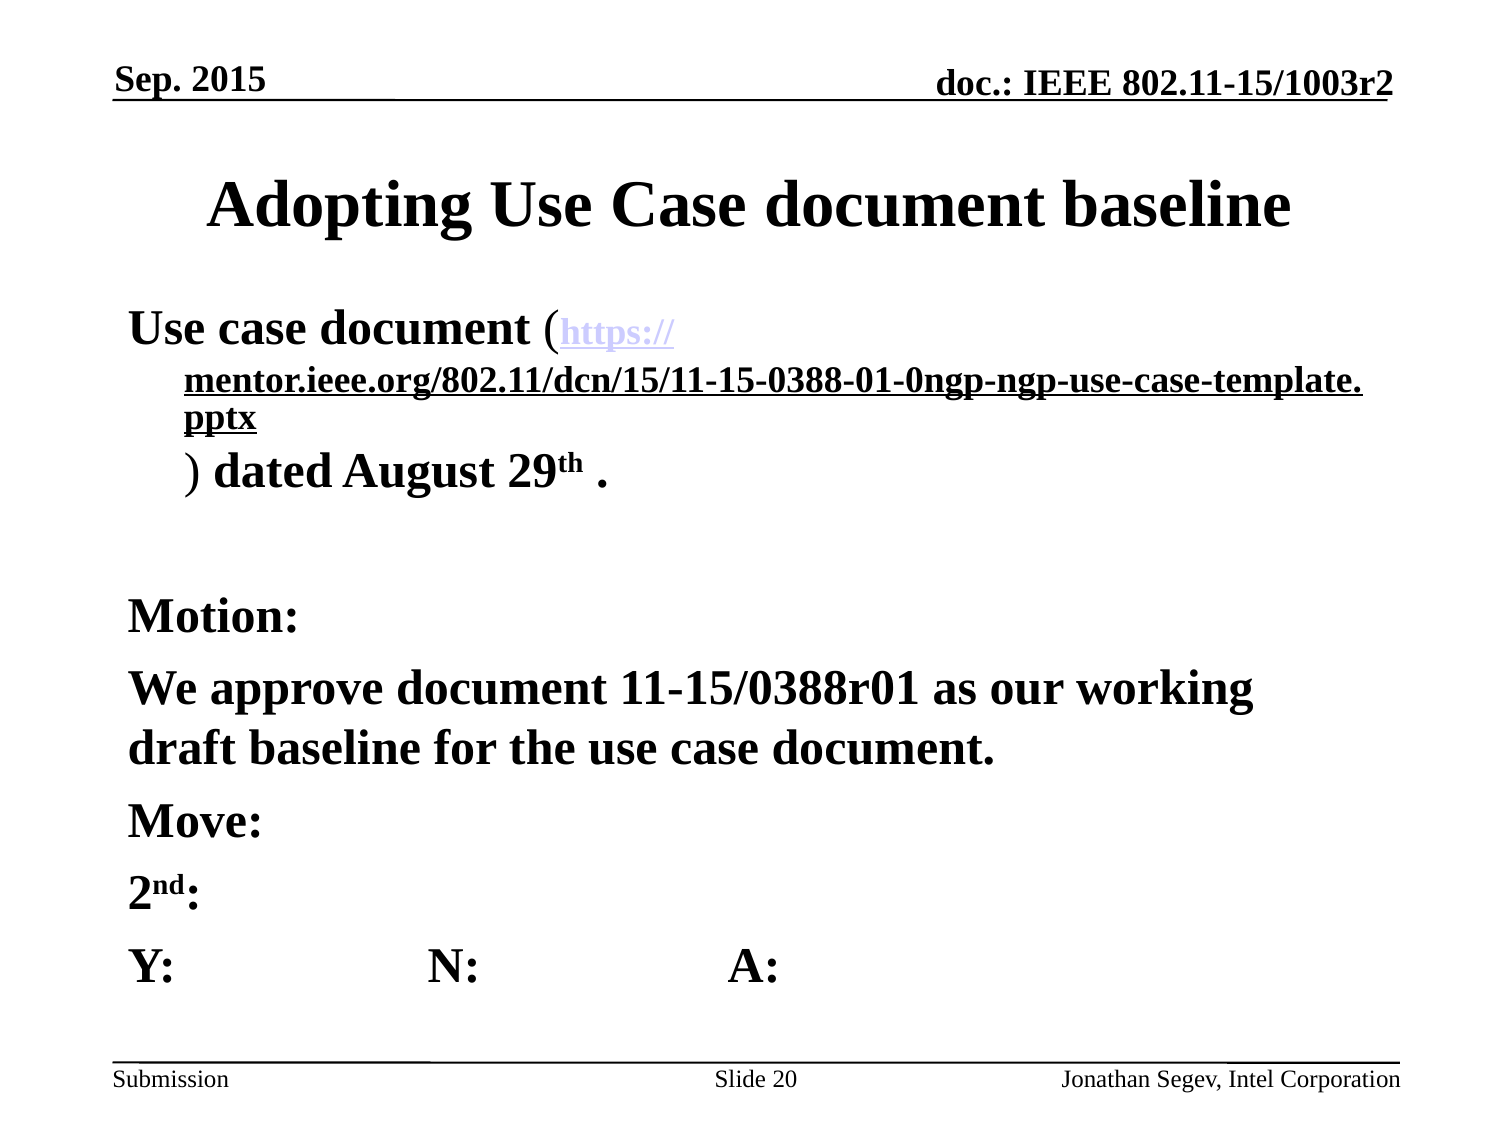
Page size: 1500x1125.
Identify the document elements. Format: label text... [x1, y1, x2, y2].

footer Jonathan Segev, Intel Corporation [878, 1061, 1402, 1093]
slide_number Slide 20 [712, 1061, 800, 1123]
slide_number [114, 54, 423, 100]
title Adopting Use Case document baseline [112, 112, 1388, 286]
list Use case document (https://mentor.ieee.org/802.11/dcn/15/11-15-0388-01-0ngp-ngp-use-case-template.pptx) dated August 29th . Motion: We approve document 11-15/0388r01 as our working draft baseline for the use case document. Move: 2nd: Y: N: A: [112, 286, 1388, 1000]
